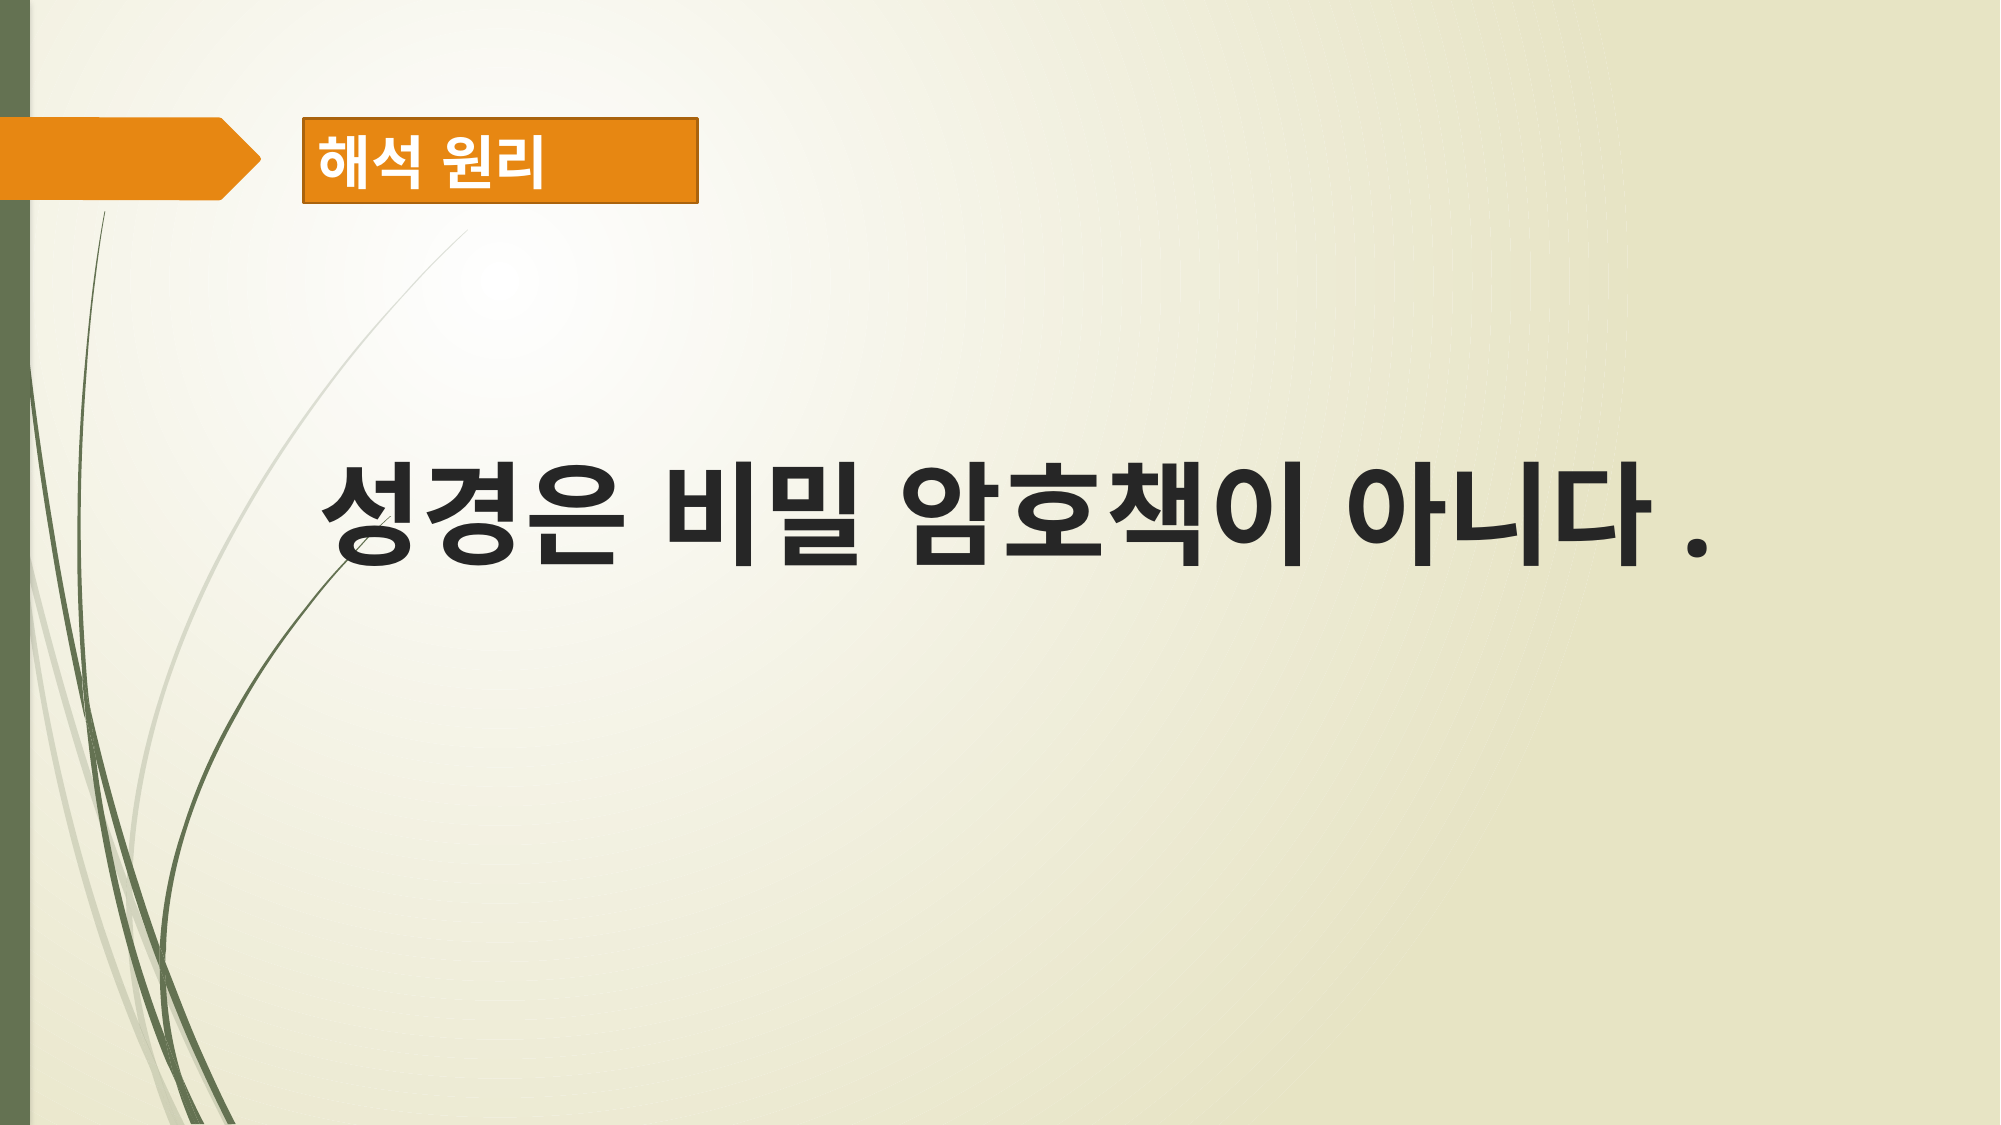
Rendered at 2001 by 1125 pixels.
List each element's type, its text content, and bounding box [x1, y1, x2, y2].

text_box 해석 원리 [302, 117, 699, 204]
title 성경은 비밀 암호책이 아니다. [303, 436, 1766, 647]
